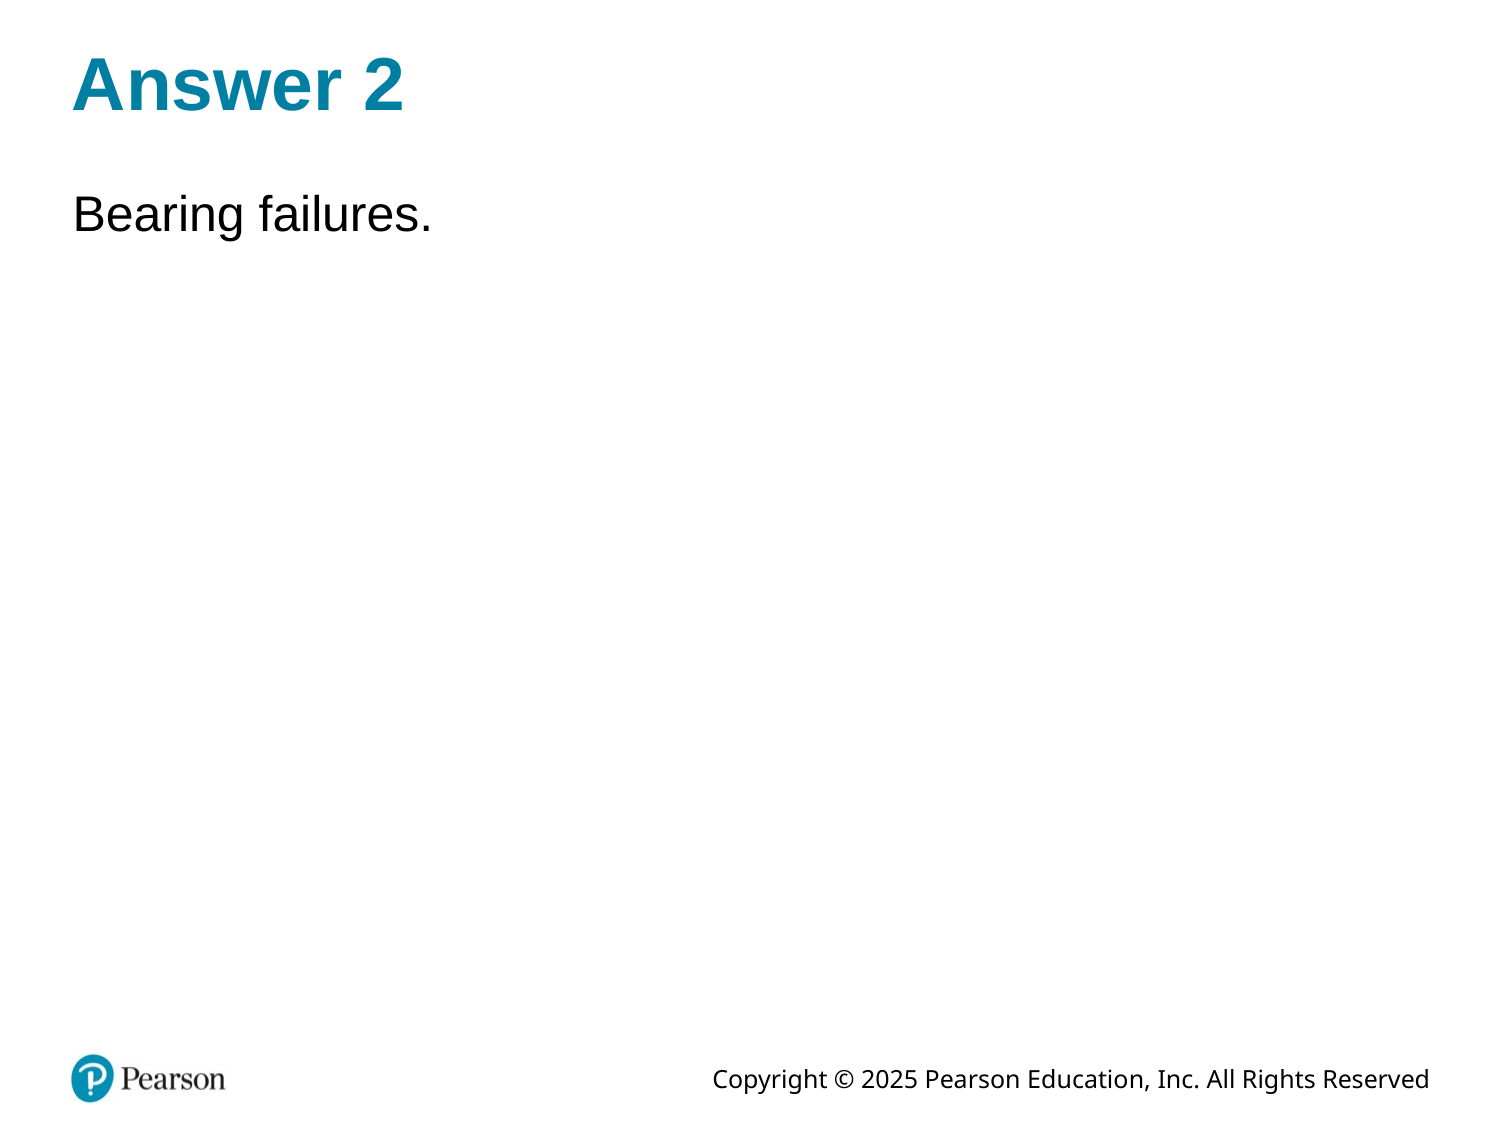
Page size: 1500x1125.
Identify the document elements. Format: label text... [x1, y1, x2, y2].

list Bearing failures. [72, 0, 1436, 534]
picture [70, 1053, 227, 1104]
